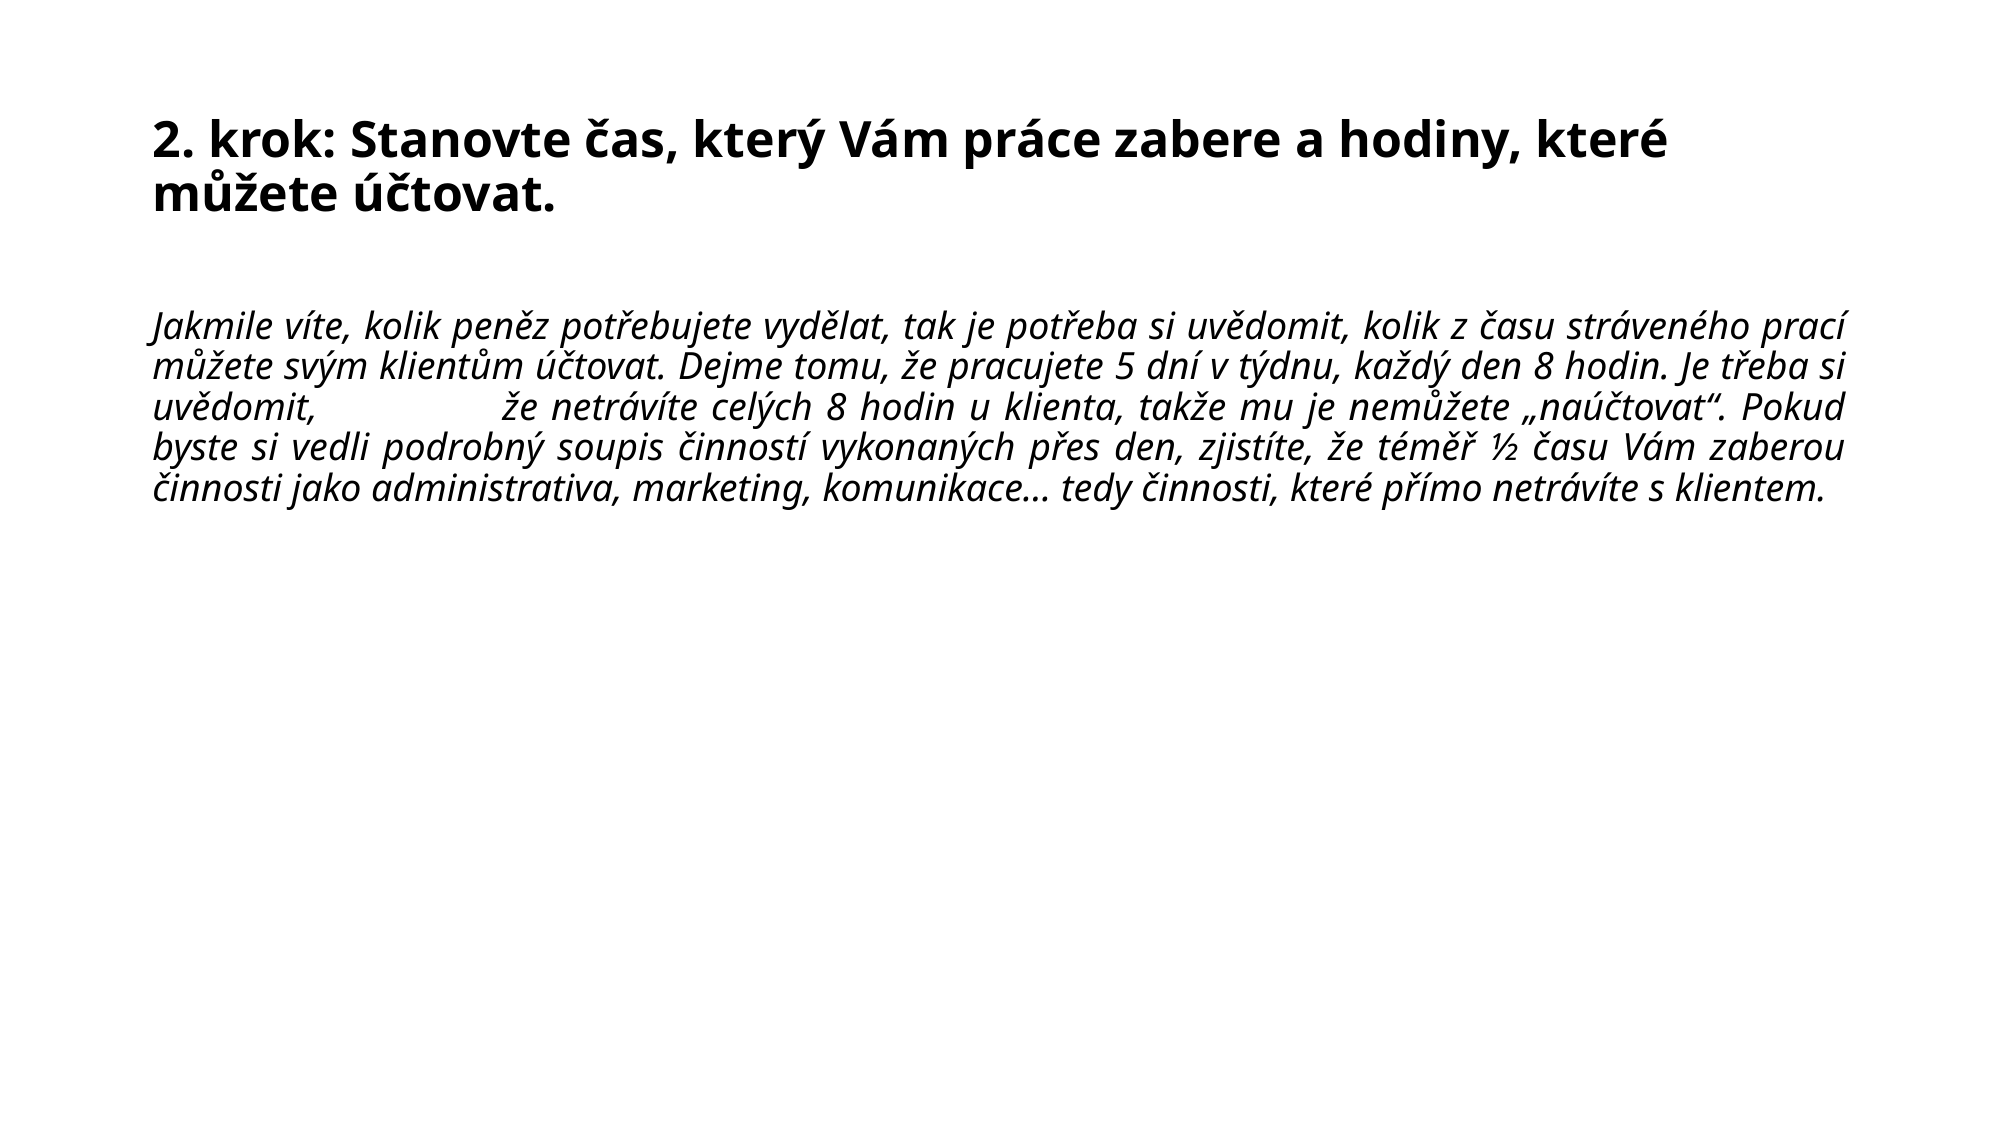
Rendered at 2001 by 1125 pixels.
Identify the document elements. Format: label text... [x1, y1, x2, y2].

title 2. krok: Stanovte čas, který Vám práce zabere a hodiny, které můžete účtovat. [137, 59, 1863, 278]
list Jakmile víte, kolik peněz potřebujete vydělat, tak je potřeba si uvědomit, kolik z času stráveného prací můžete svým klientům účtovat. Dejme tomu, že pracujete 5 dní v týdnu, každý den 8 hodin. Je třeba si uvědomit, že netrávíte celých 8 hodin u klienta, takže mu je nemůžete „naúčtovat“. Pokud byste si vedli podrobný soupis činností vykonaných přes den, zjistíte, že téměř ½ času Vám zaberou činnosti jako administrativa, marketing, komunikace... tedy činnosti, které přímo netrávíte s klientem. [137, 299, 1863, 1014]
